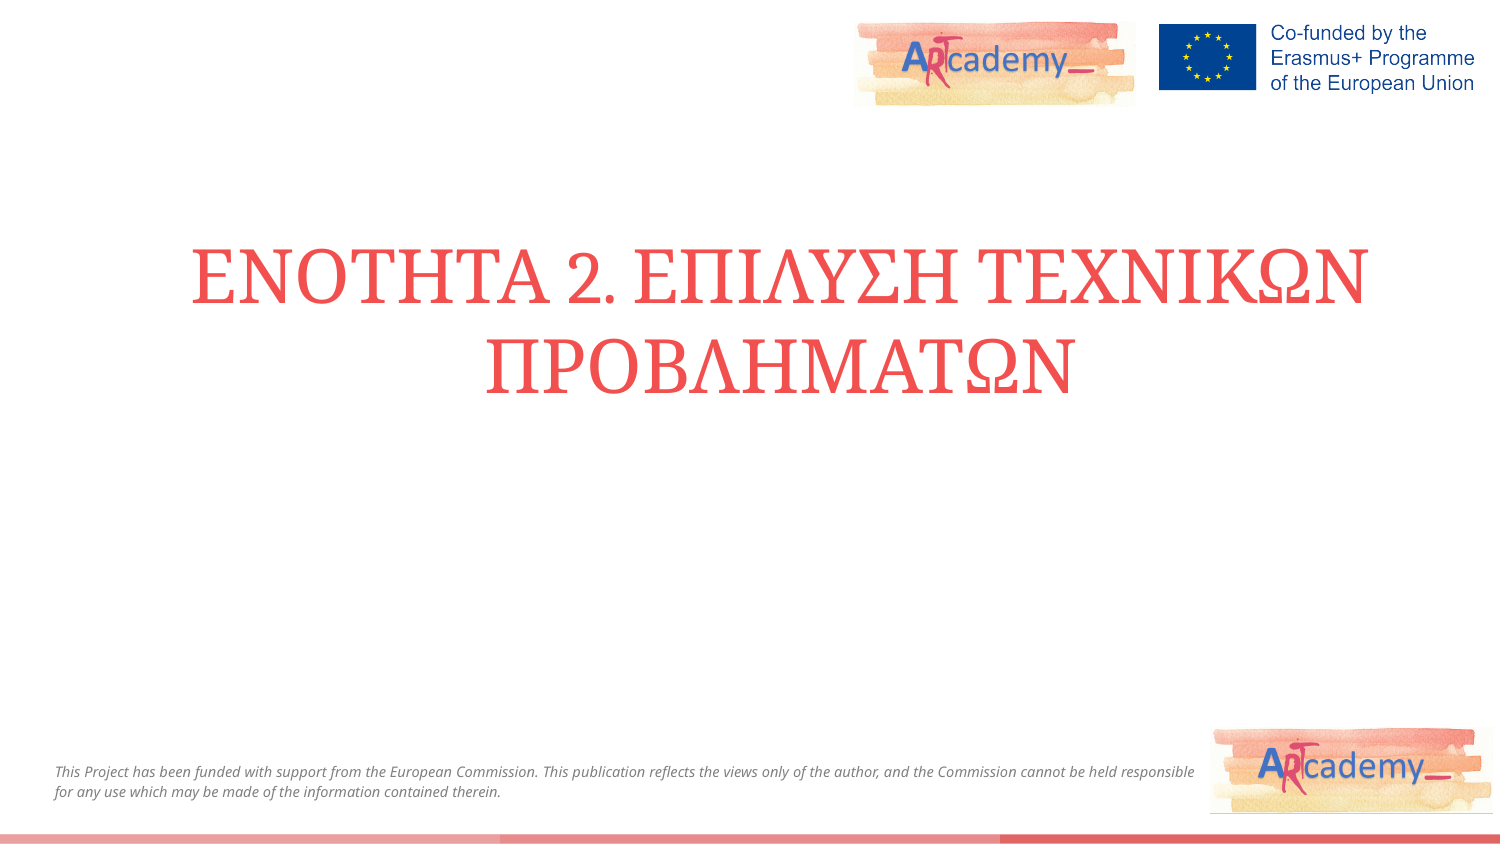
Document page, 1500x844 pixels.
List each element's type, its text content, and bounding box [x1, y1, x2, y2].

text_box This Project has been funded with support from the European Commission. This publication reflects the views only of the author, and the Commission cannot be held responsible for any use which may be made of the information contained therein. [39, 754, 1205, 799]
picture [1210, 709, 1493, 844]
title ΕΝΟΤΗΤΑ 2. ΕΠΙΛΥΣΗ ΤΕΧΝΙΚΩΝ ΠΡΟΒΛΗΜΑΤΩΝ [69, 216, 1493, 424]
picture [854, 2, 1137, 138]
picture [1158, 24, 1474, 94]
